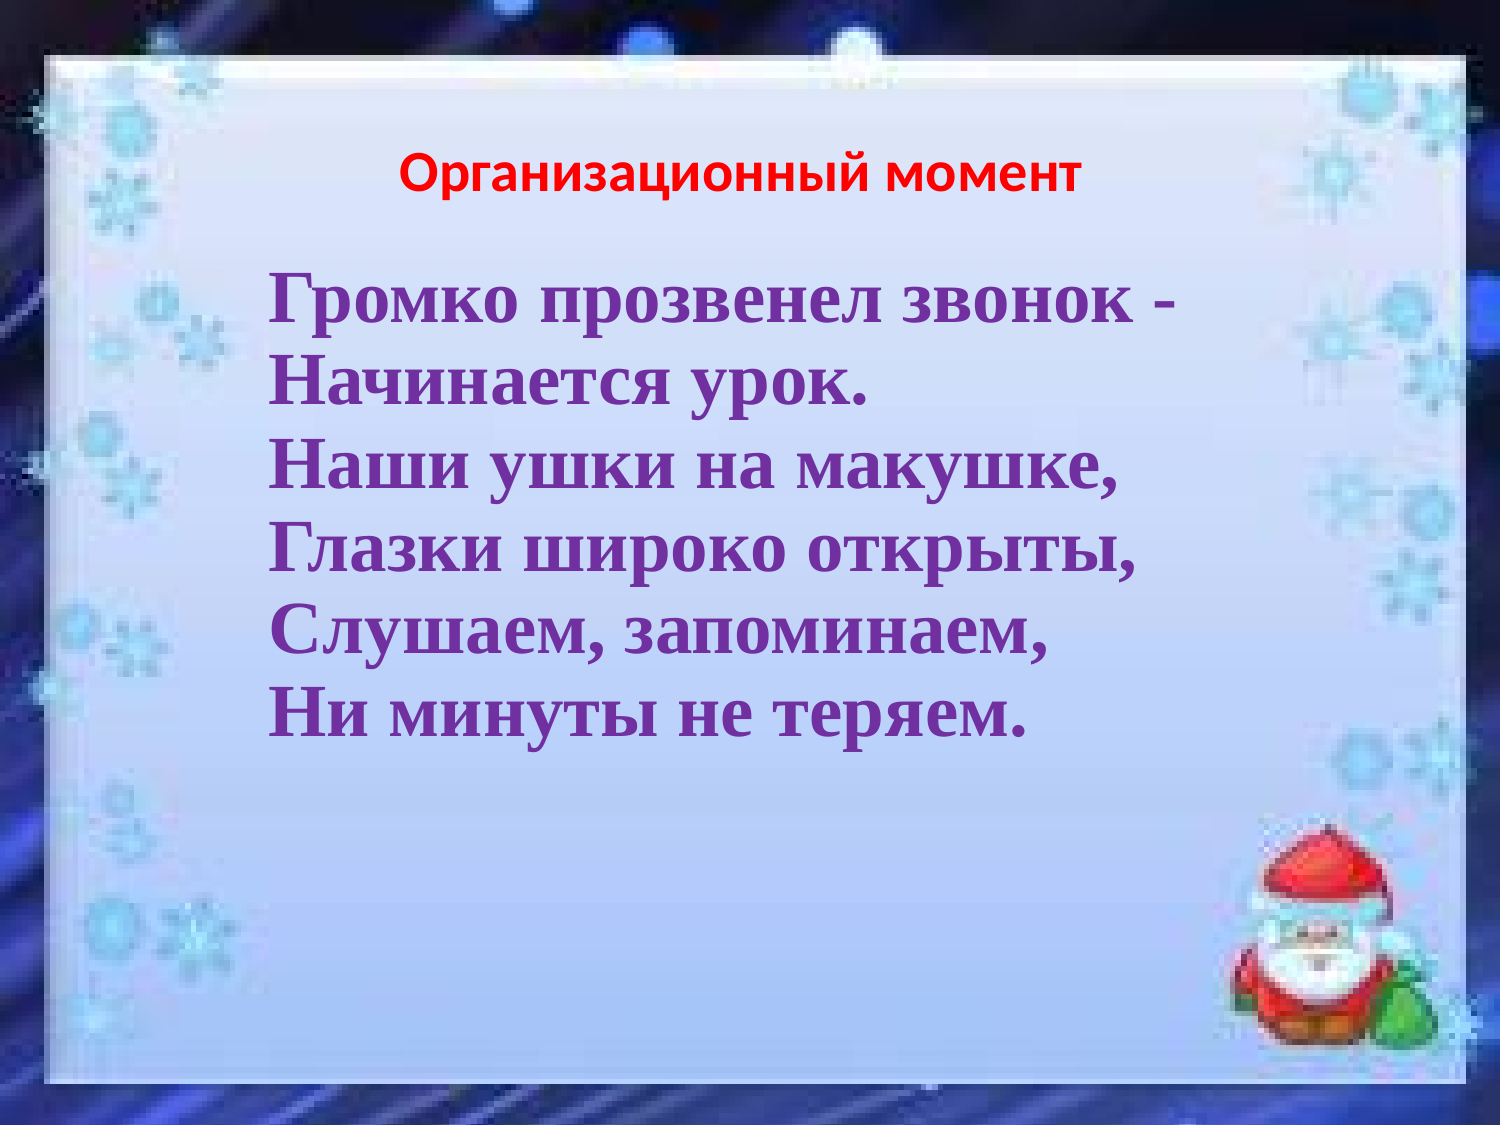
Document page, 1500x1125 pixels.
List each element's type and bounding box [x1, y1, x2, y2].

list [0, 0, 1500, 1125]
